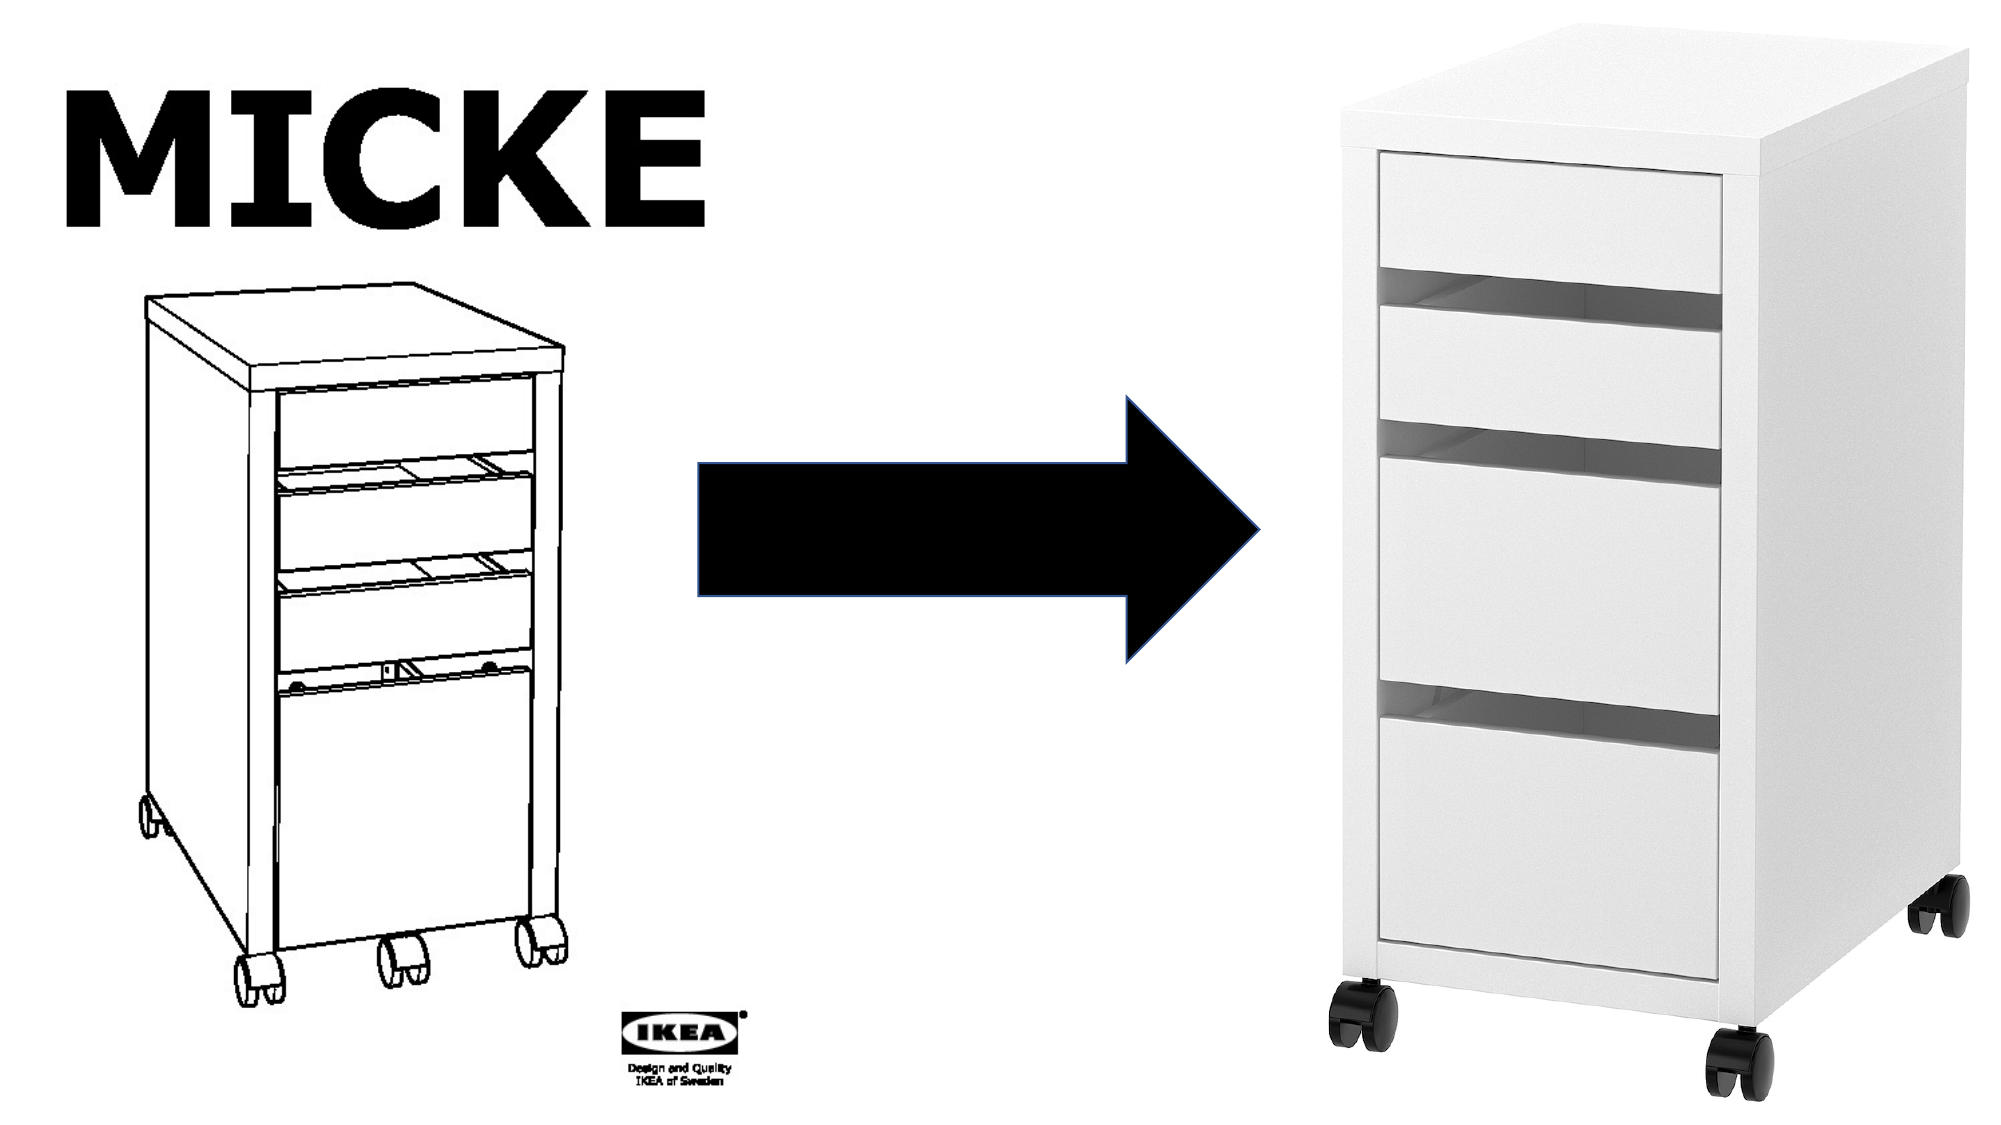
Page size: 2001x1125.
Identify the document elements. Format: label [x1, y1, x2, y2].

picture [0, 0, 797, 1123]
text_box [797, 394, 1261, 665]
picture [1328, 18, 1973, 1102]
